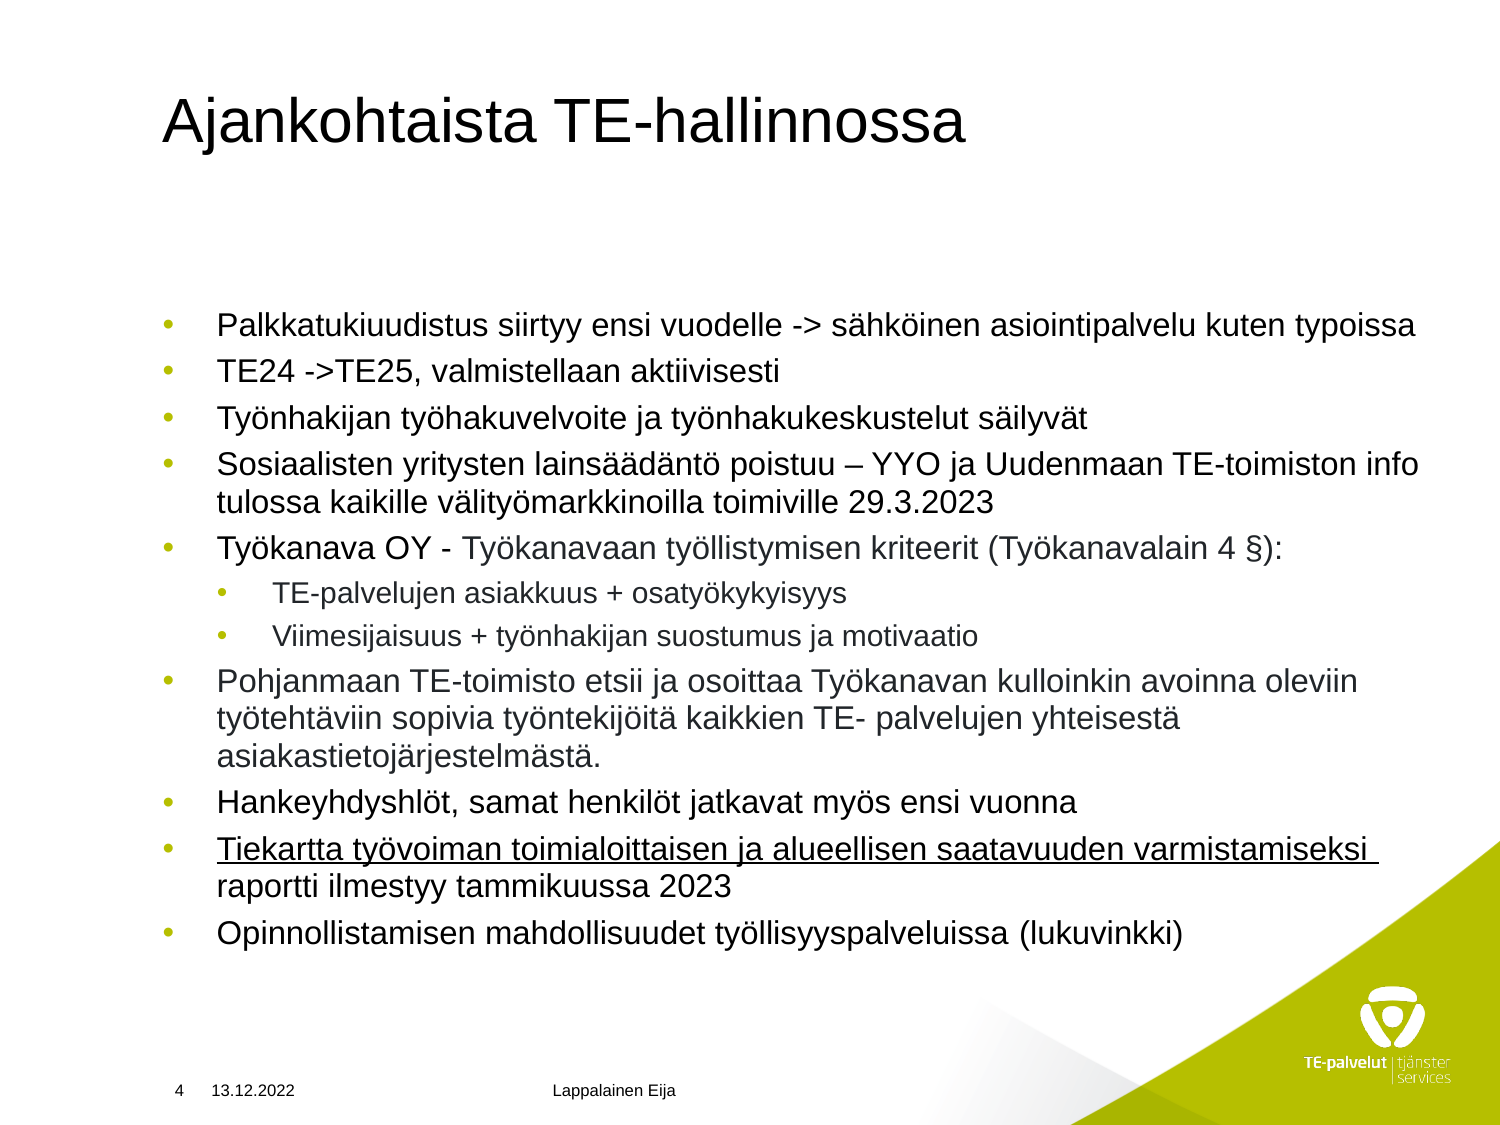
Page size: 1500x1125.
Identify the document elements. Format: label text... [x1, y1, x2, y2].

picture [708, 787, 1500, 1125]
title Ajankohtaista TE-hallinnossa [147, 84, 1447, 268]
slide_number 4 [123, 1073, 184, 1106]
footer Lappalainen Eija [322, 1073, 907, 1106]
list Palkkatukiuudistus siirtyy ensi vuodelle -> sähköinen asiointipalvelu kuten typoissa TE24 ->TE25, valmistellaan aktiivisesti Työnhakijan työhakuvelvoite ja työnhakukeskustelut säilyvät Sosiaalisten yritysten lainsäädäntö poistuu – YYO ja Uudenmaan TE-toimiston info tulossa kaikille välityömarkkinoilla toimiville 29.3.2023 Työkanava OY - Työkanavaan työllistymisen kriteerit (Työkanavalain 4 §): TE-palvelujen asiakkuus + osatyökykyisyys Viimesijaisuus + työnhakijan suostumus ja motivaatio Pohjanmaan TE-toimisto etsii ja osoittaa Työkanavan kulloinkin avoinna oleviin työtehtäviin sopivia työntekijöitä kaikkien TE- palvelujen yhteisestä asiakastietojärjestelmästä. Hankeyhdyshlöt, samat henkilöt jatkavat myös ensi vuonna Tiekartta työvoiman toimialoittaisen ja alueellisen saatavuuden varmistamiseksi raportti ilmestyy tammikuussa 2023 Opinnollistamisen mahdollisuudet työllisyyspalveluissa (lukuvinkki) [147, 298, 1447, 1005]
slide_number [184, 1073, 322, 1106]
